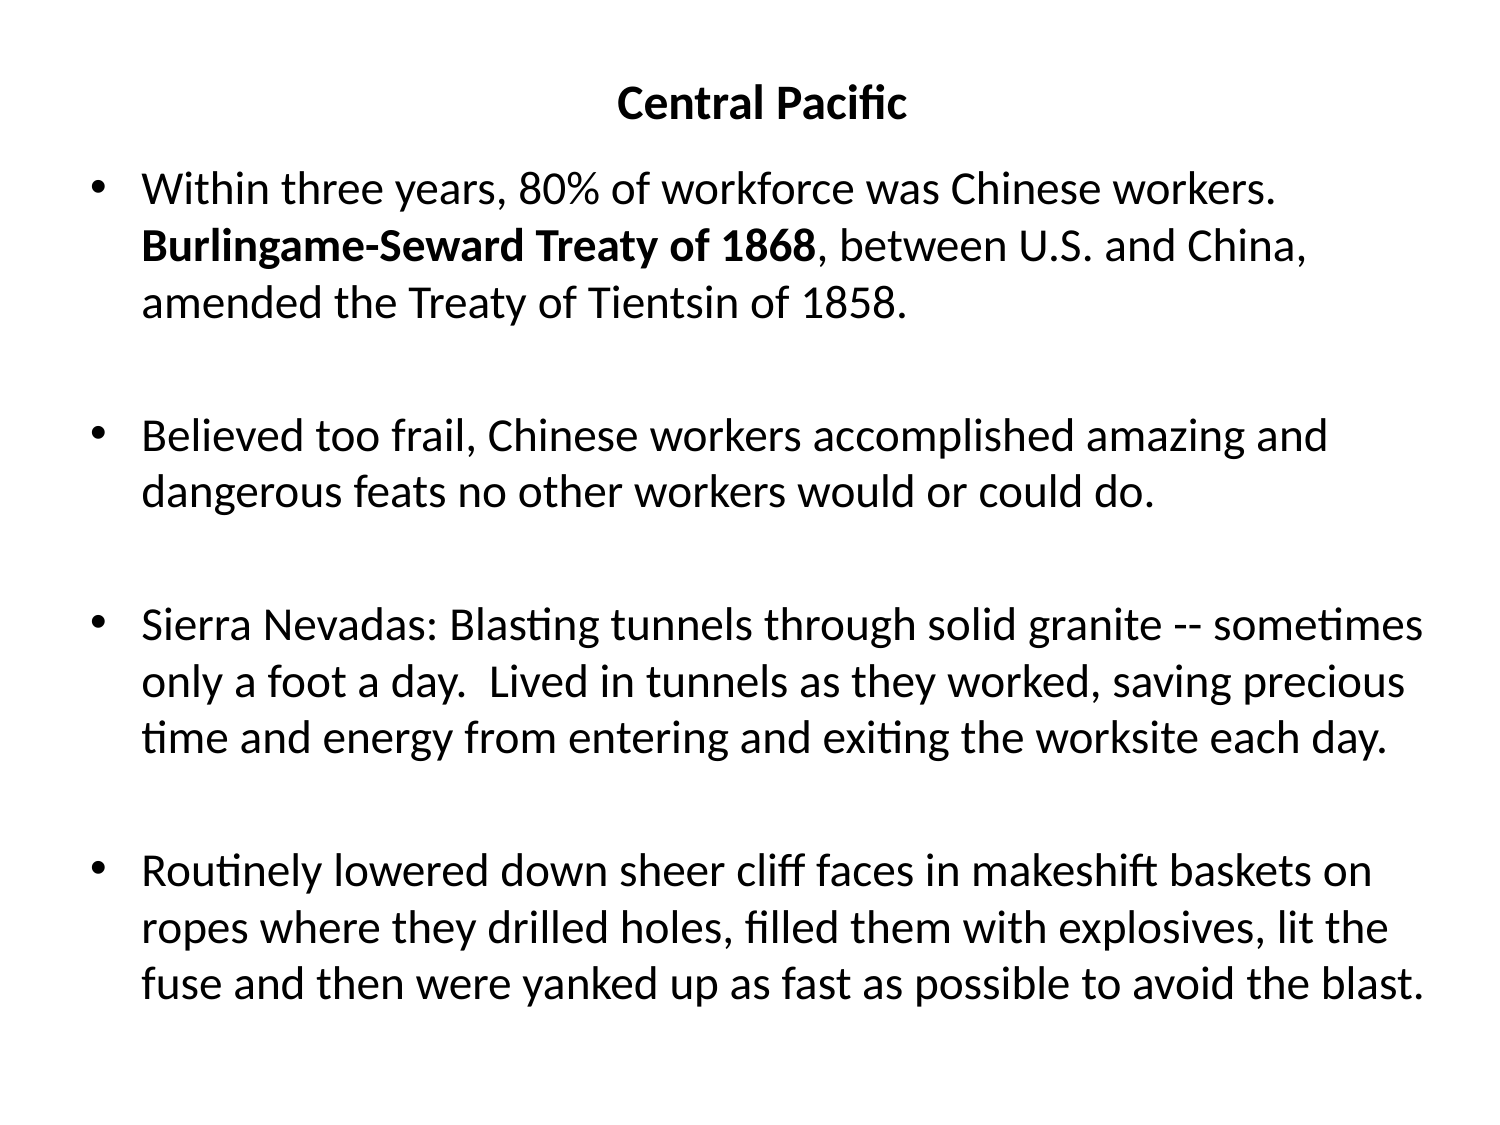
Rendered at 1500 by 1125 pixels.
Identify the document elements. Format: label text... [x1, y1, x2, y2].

title Central Pacific [87, 62, 1438, 138]
list Within three years, 80% of workforce was Chinese workers. Burlingame-Seward Treaty of 1868, between U.S. and China, amended the Treaty of Tientsin of 1858. Believed too frail, Chinese workers accomplished amazing and dangerous feats no other workers would or could do. Sierra Nevadas: Blasting tunnels through solid granite -- sometimes only a foot a day. Lived in tunnels as they worked, saving precious time and energy from entering and exiting the worksite each day. Routinely lowered down sheer cliff faces in makeshift baskets on ropes where they drilled holes, filled them with explosives, lit the fuse and then were yanked up as fast as possible to avoid the blast. [75, 149, 1450, 1063]
